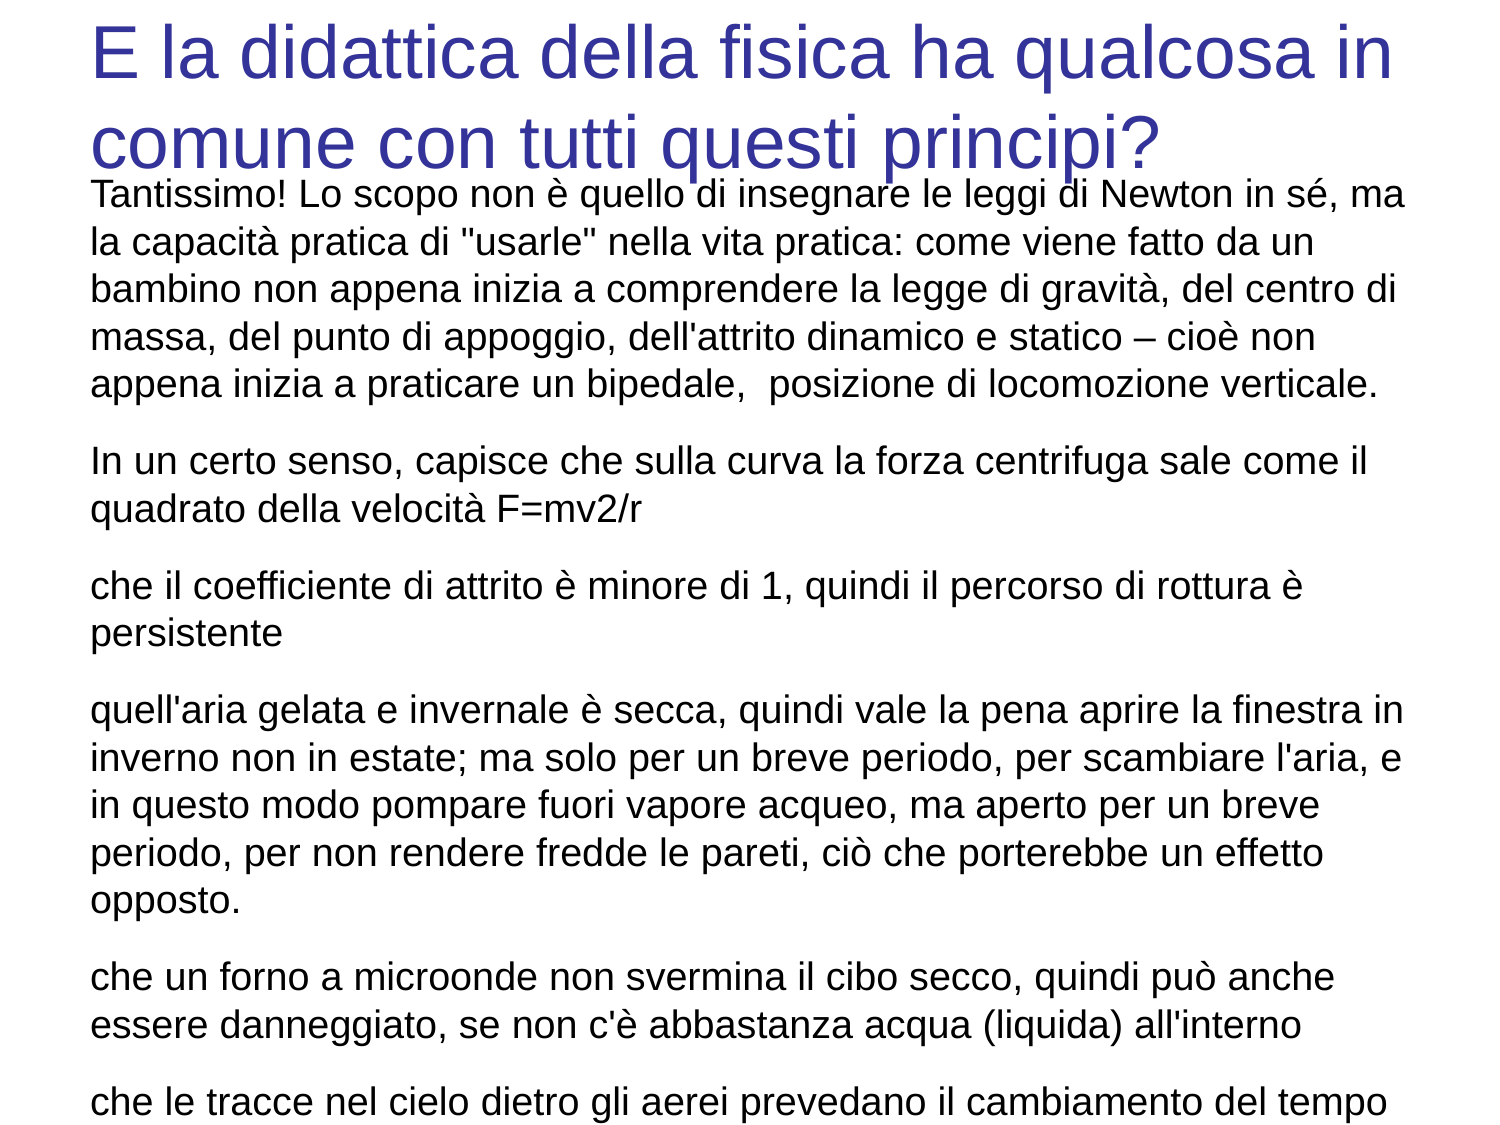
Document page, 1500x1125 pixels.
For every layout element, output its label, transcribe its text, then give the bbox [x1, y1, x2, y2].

title E la didattica della fisica ha qualcosa in comune con tutti questi principi? [75, 45, 1425, 160]
list Tantissimo! Lo scopo non è quello di insegnare le leggi di Newton in sé, ma la capacità pratica di "usarle" nella vita pratica: come viene fatto da un bambino non appena inizia a comprendere la legge di gravità, del centro di massa, del punto di appoggio, dell'attrito dinamico e statico – cioè non appena inizia a praticare un bipedale, posizione di locomozione verticale. In un certo senso, capisce che sulla curva la forza centrifuga sale come il quadrato della velocità F=mv2/r che il coefficiente di attrito è minore di 1, quindi il percorso di rottura è persistente quell'aria gelata e invernale è secca, quindi vale la pena aprire la finestra in inverno non in estate; ma solo per un breve periodo, per scambiare l'aria, e in questo modo pompare fuori vapore acqueo, ma aperto per un breve periodo, per non rendere fredde le pareti, ciò che porterebbe un effetto opposto. che un forno a microonde non svermina il cibo secco, quindi può anche essere danneggiato, se non c'è abbastanza acqua (liquida) all'interno che le tracce nel cielo dietro gli aerei prevedano il cambiamento del tempo (nell'alta atmosfera sta arrivando aria umida) che nella sauna si può morire soffocati come la pressione totale, secondo la legge di Dalton) è la somma delle pressioni parziali, ecc. [75, 160, 1425, 1030]
